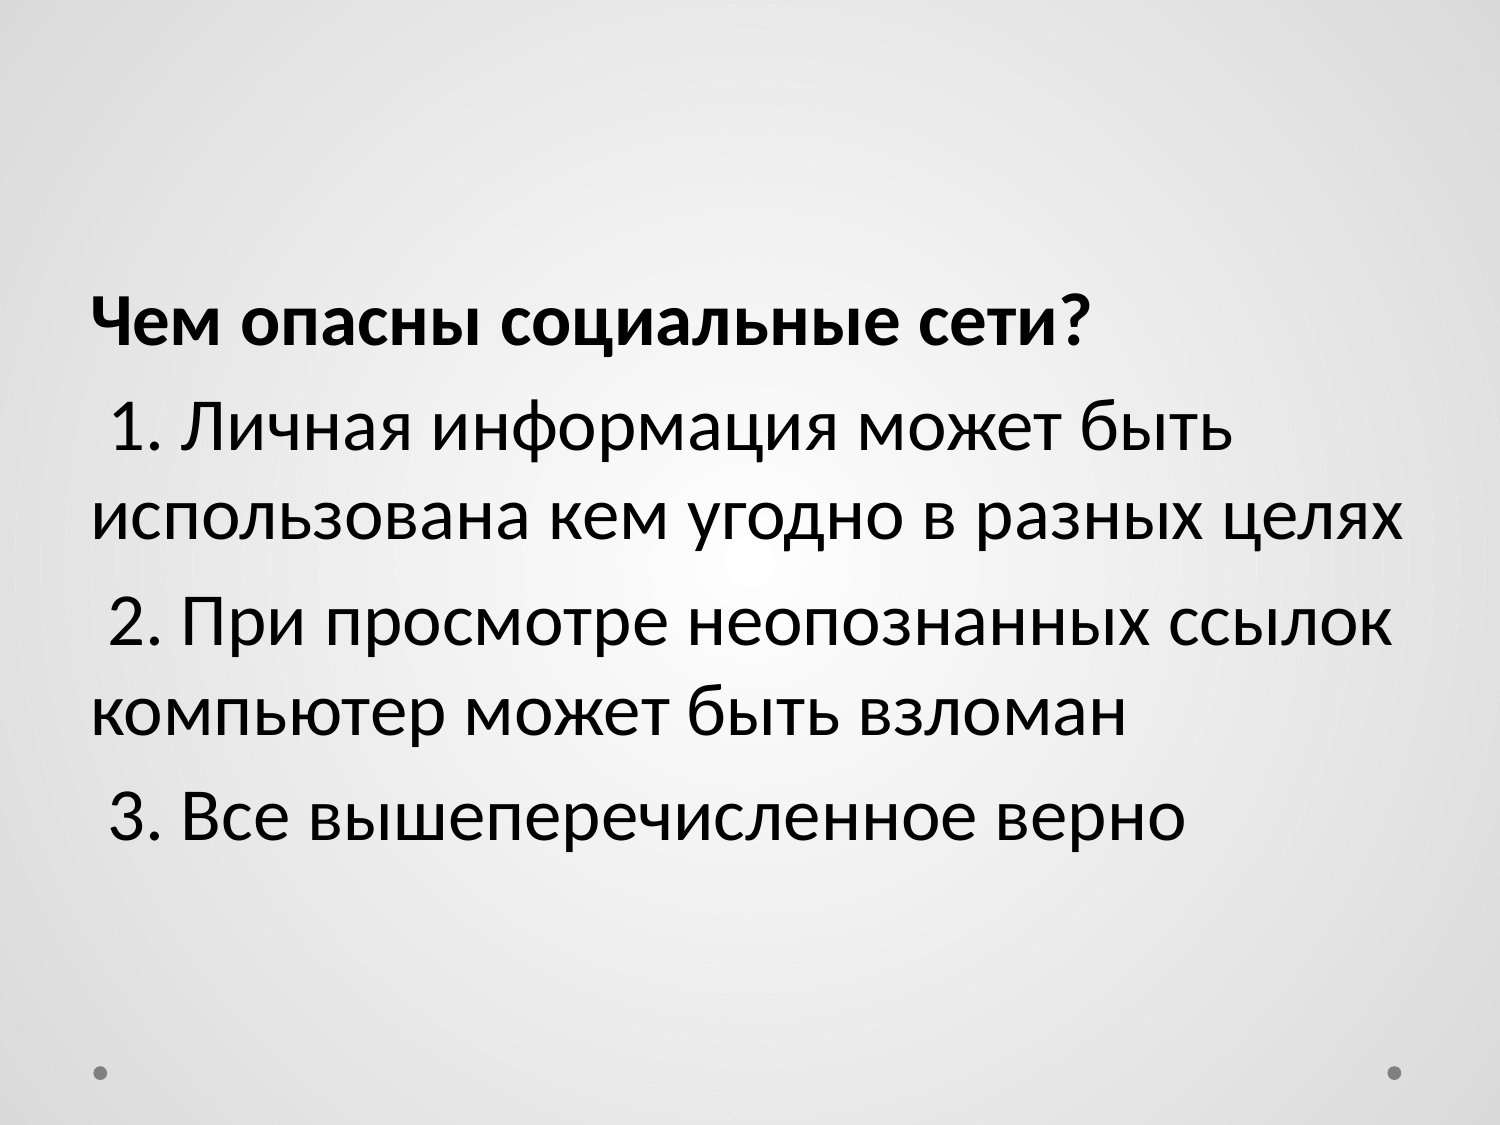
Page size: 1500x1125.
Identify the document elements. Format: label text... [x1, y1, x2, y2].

list Чем опасны социальные сети? 1. Личная информация может быть использована кем угодно в разных целях 2. При просмотре неопознанных ссылок компьютер может быть взломан 3. Все вышеперечисленное верно [75, 262, 1425, 1005]
